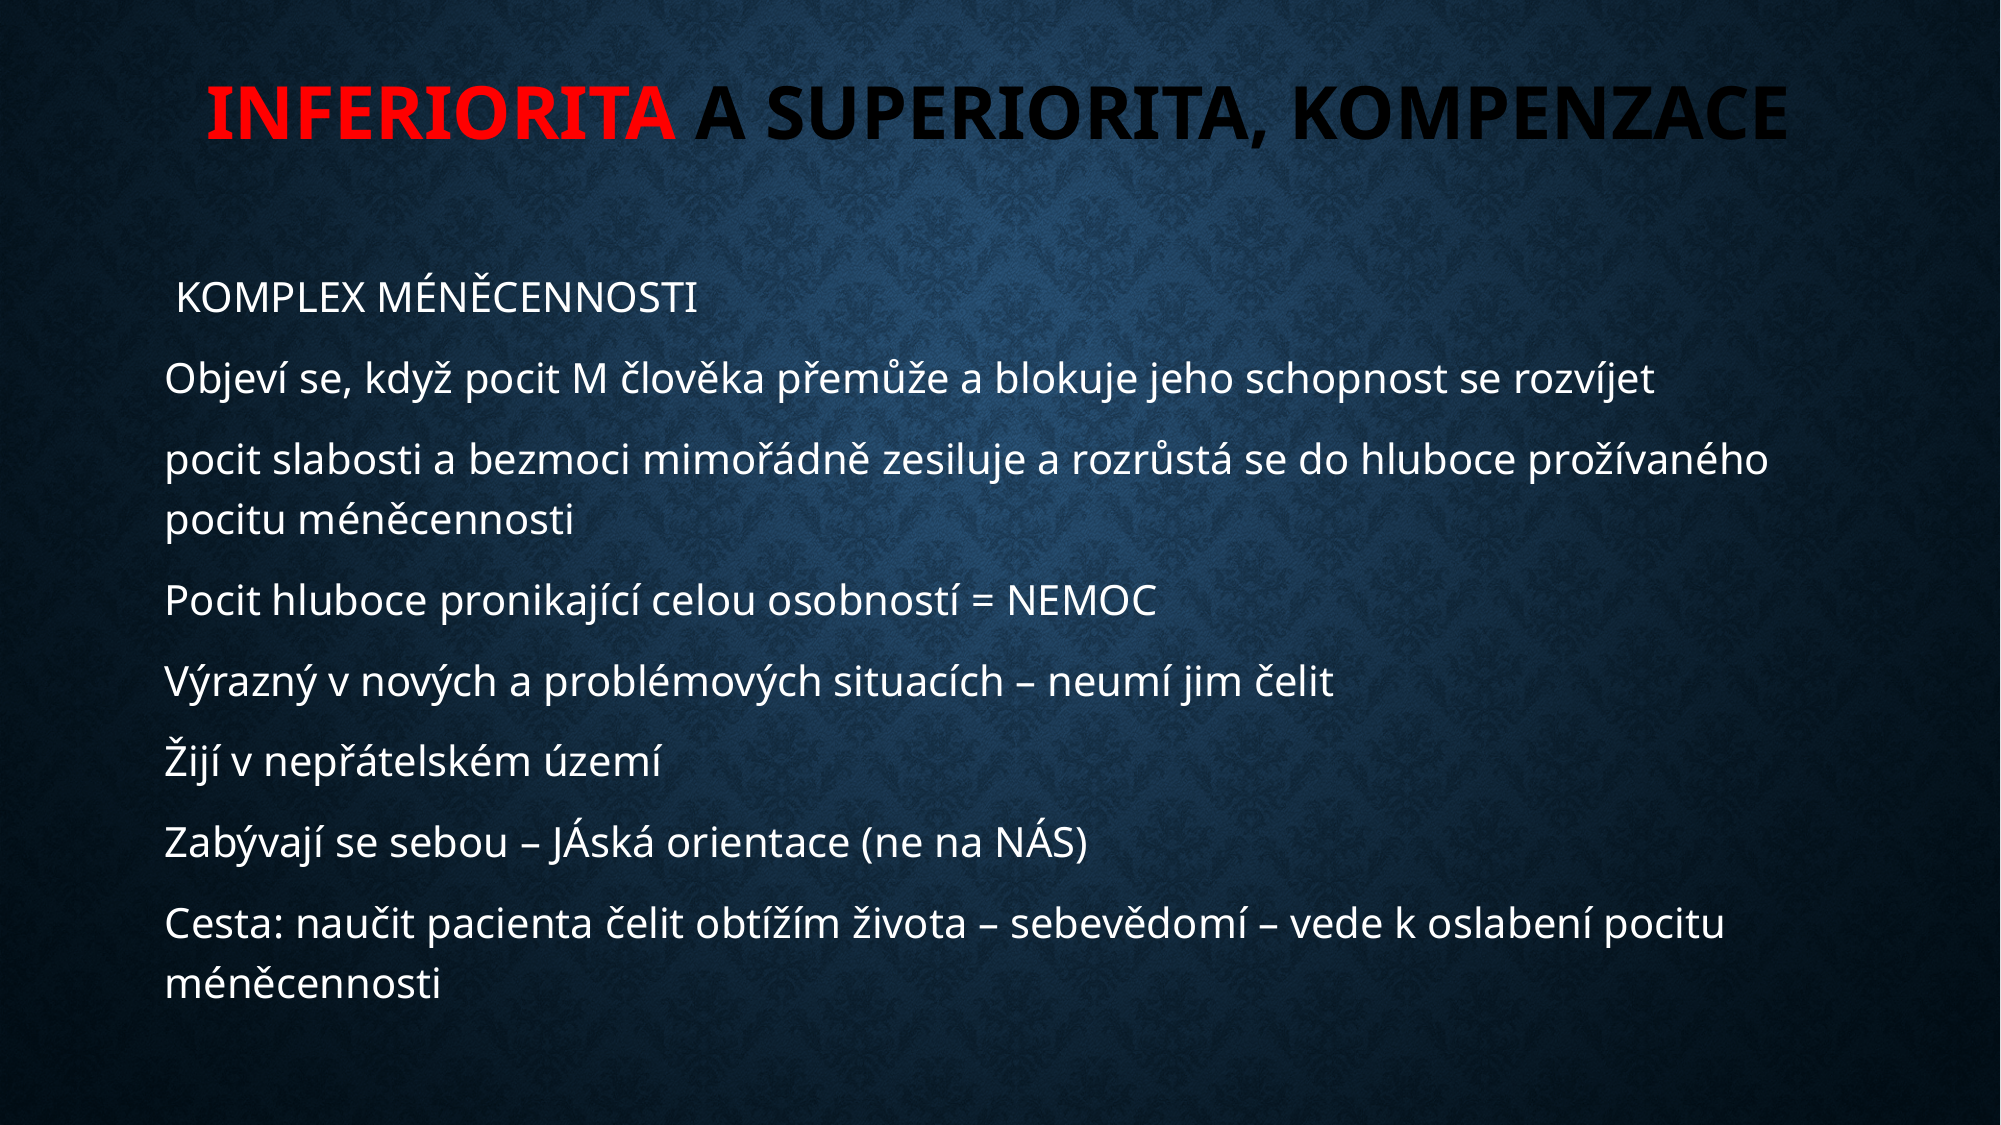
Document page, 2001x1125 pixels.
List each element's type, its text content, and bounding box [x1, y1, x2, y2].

title INFERIORITA a SUPERIORITA, KOMPENZACE [149, 68, 1849, 238]
list KOMPLEX MÉNĚCENNOSTI Objeví se, když pocit M člověka přemůže a blokuje jeho schopnost se rozvíjet pocit slabosti a bezmoci mimořádně zesiluje a rozrůstá se do hluboce prožívaného pocitu méněcennosti Pocit hluboce pronikající celou osobností = NEMOC Výrazný v nových a problémových situacích – neumí jim čelit Žijí v nepřátelském území Zabývají se sebou – JÁská orientace (ne na NÁS) Cesta: naučit pacienta čelit obtížím života – sebevědomí – vede k oslabení pocitu méněcennosti [149, 253, 1849, 1055]
